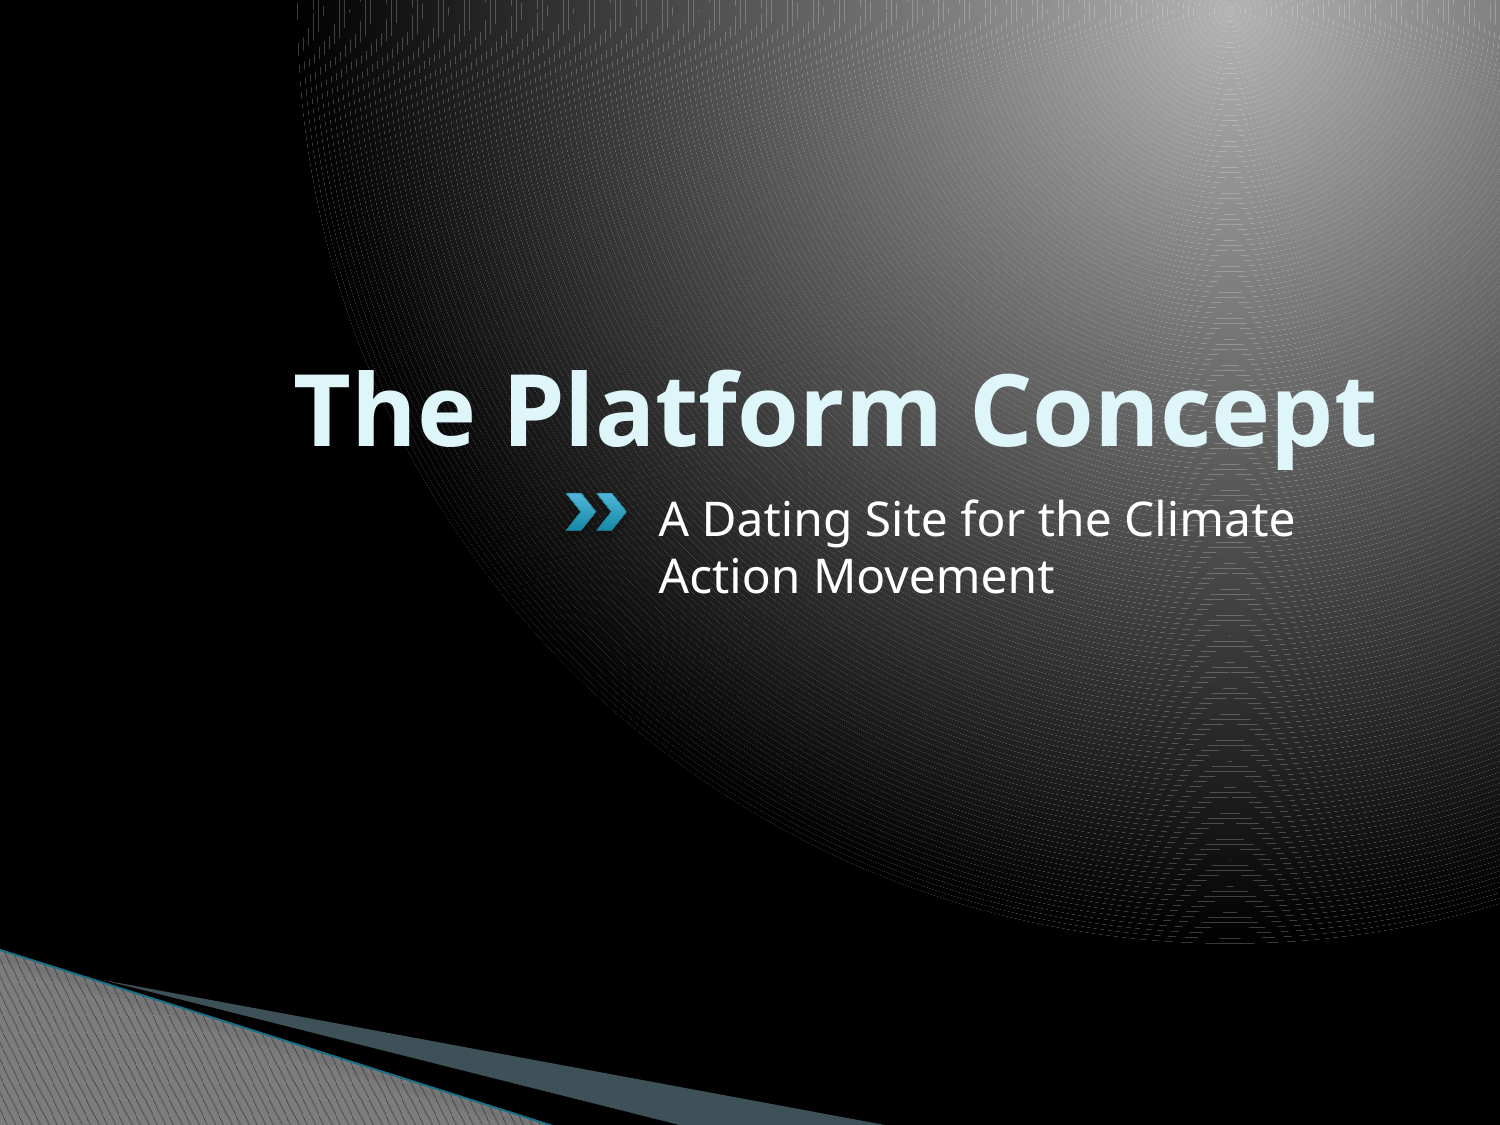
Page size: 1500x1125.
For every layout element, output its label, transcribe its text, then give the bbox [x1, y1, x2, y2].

title The Platform Concept [118, 173, 1394, 474]
list A Dating Site for the Climate Action Movement [643, 480, 1394, 720]
picture [0, 952, 543, 1125]
